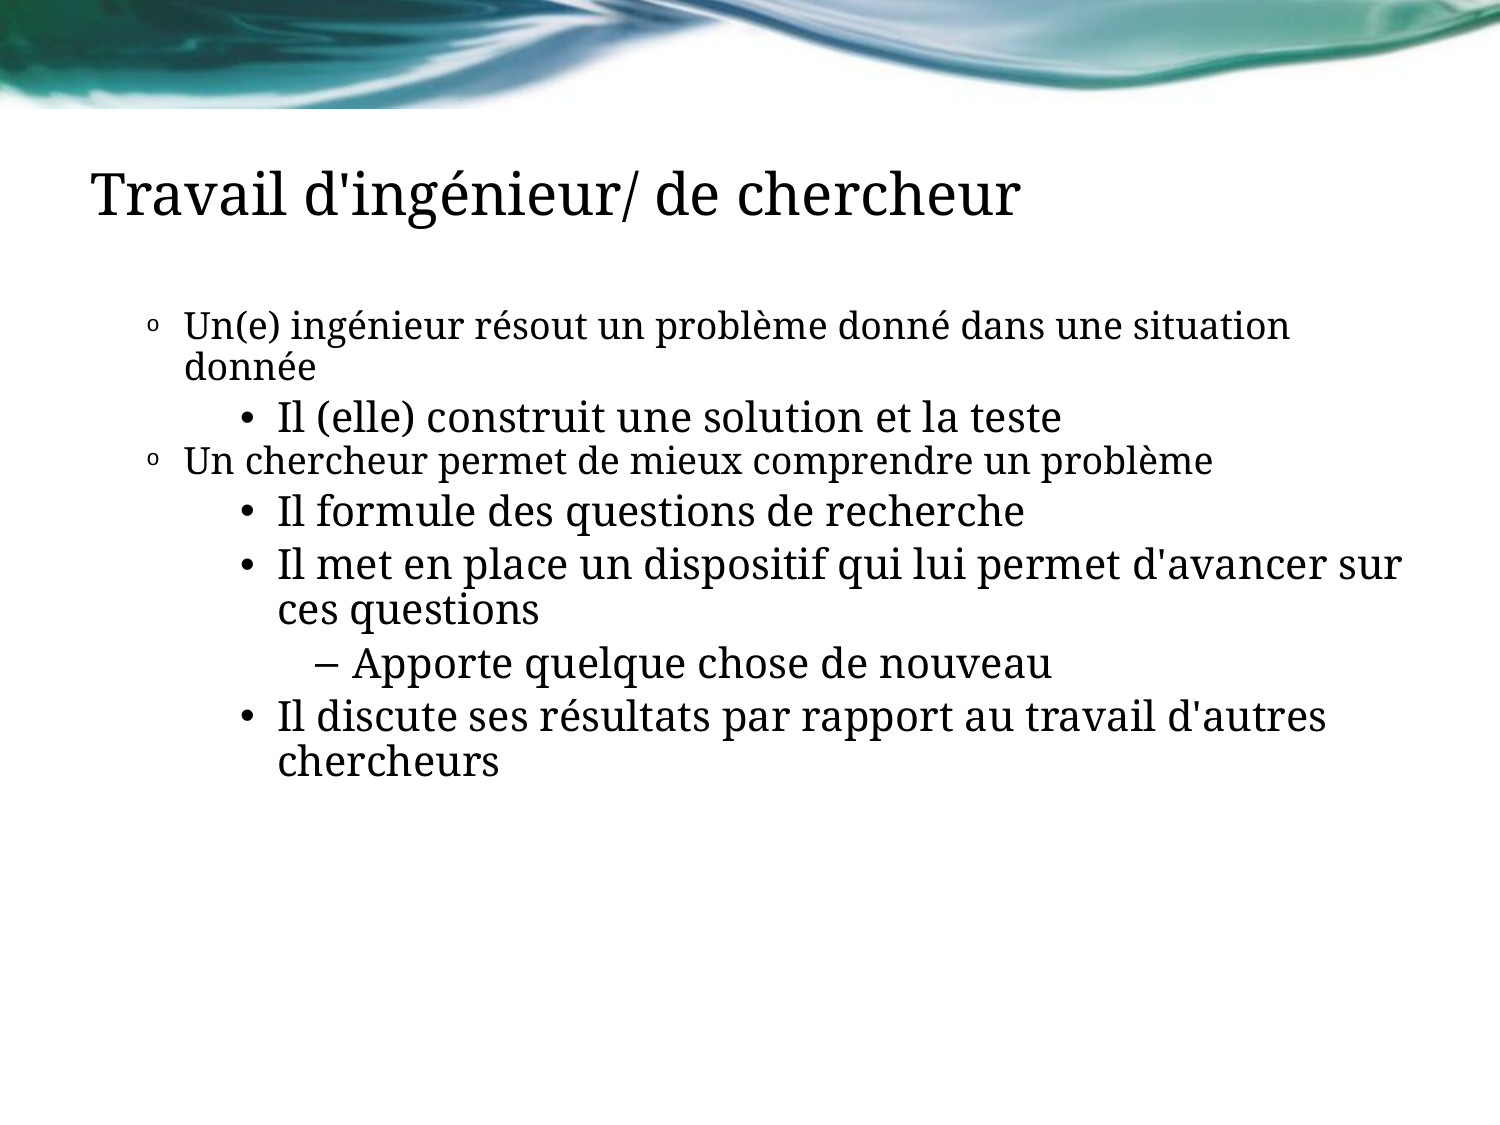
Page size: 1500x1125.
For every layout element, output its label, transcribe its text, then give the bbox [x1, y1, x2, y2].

title Travail d'ingénieur/ de chercheur [75, 149, 1425, 299]
list Un(e) ingénieur résout un problème donné dans une situation donnée Il (elle) construit une solution et la teste Un chercheur permet de mieux comprendre un problème Il formule des questions de recherche Il met en place un dispositif qui lui permet d'avancer sur ces questions Apporte quelque chose de nouveau Il discute ses résultats par rapport au travail d'autres chercheurs [75, 299, 1425, 1005]
picture [0, 0, 1500, 109]
